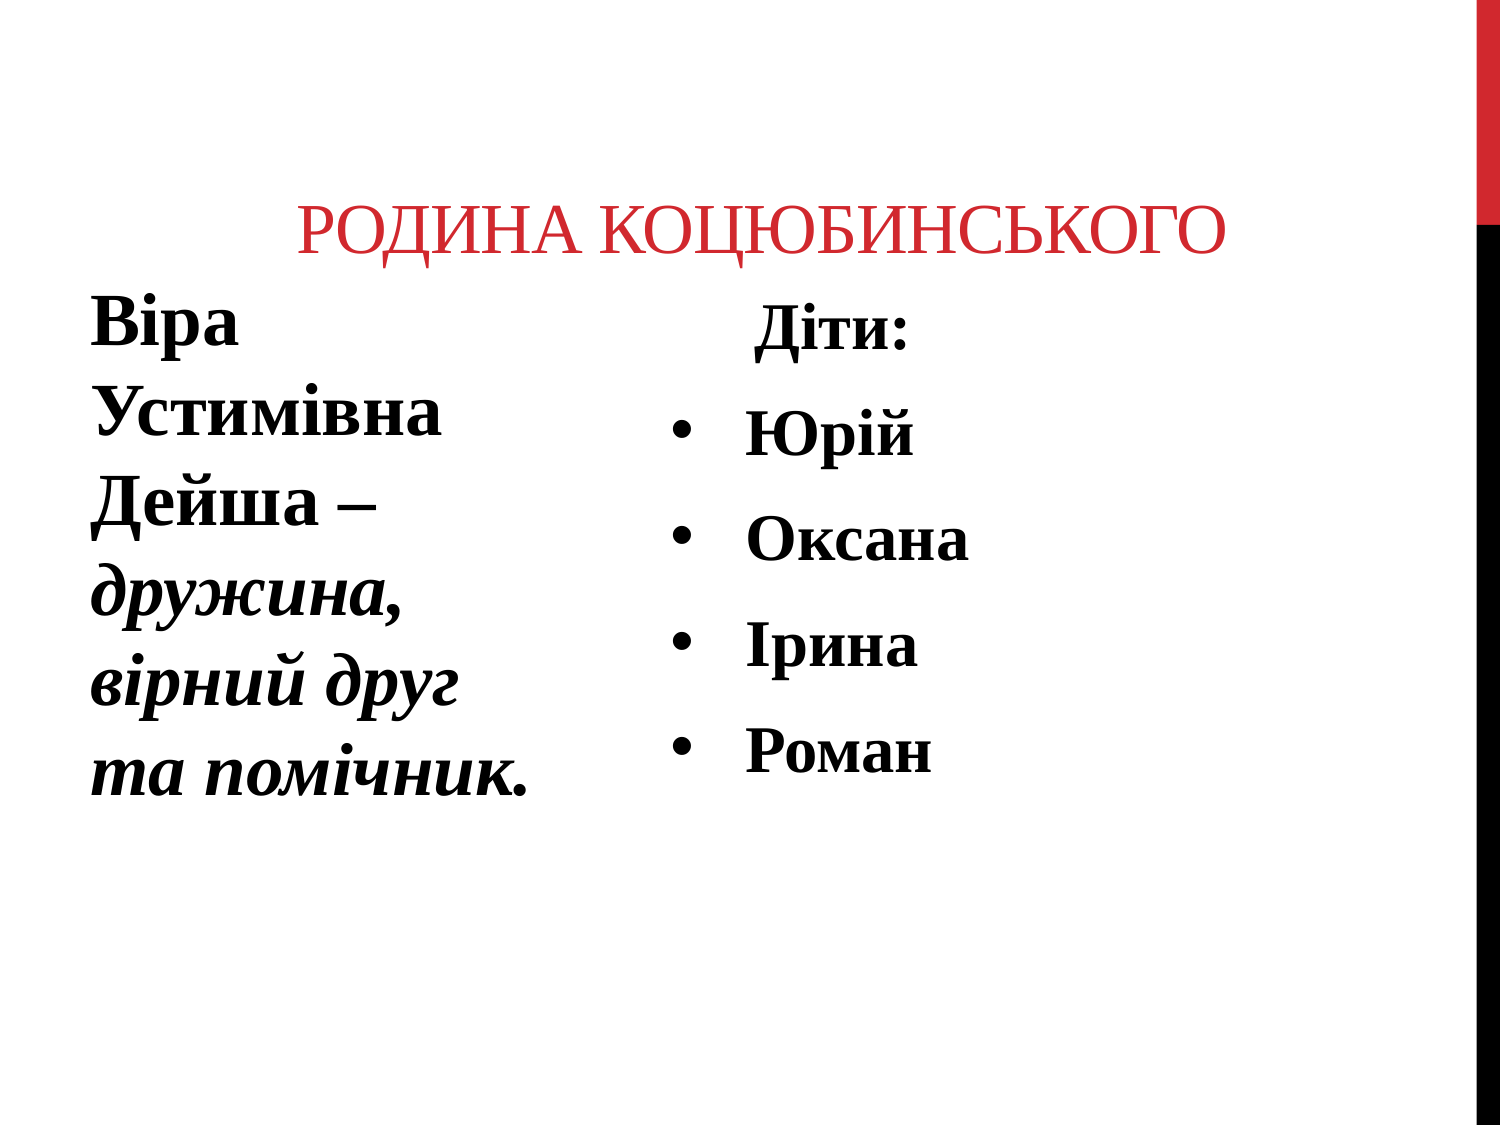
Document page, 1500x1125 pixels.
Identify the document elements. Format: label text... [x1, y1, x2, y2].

list Діти: Юрій Оксана Ірина Роман [655, 275, 1425, 1025]
title Родина Коцюбинського [112, 84, 1294, 275]
list Віра Устимівна Дейша – дружина, вірний друг та помічник. [75, 262, 569, 998]
